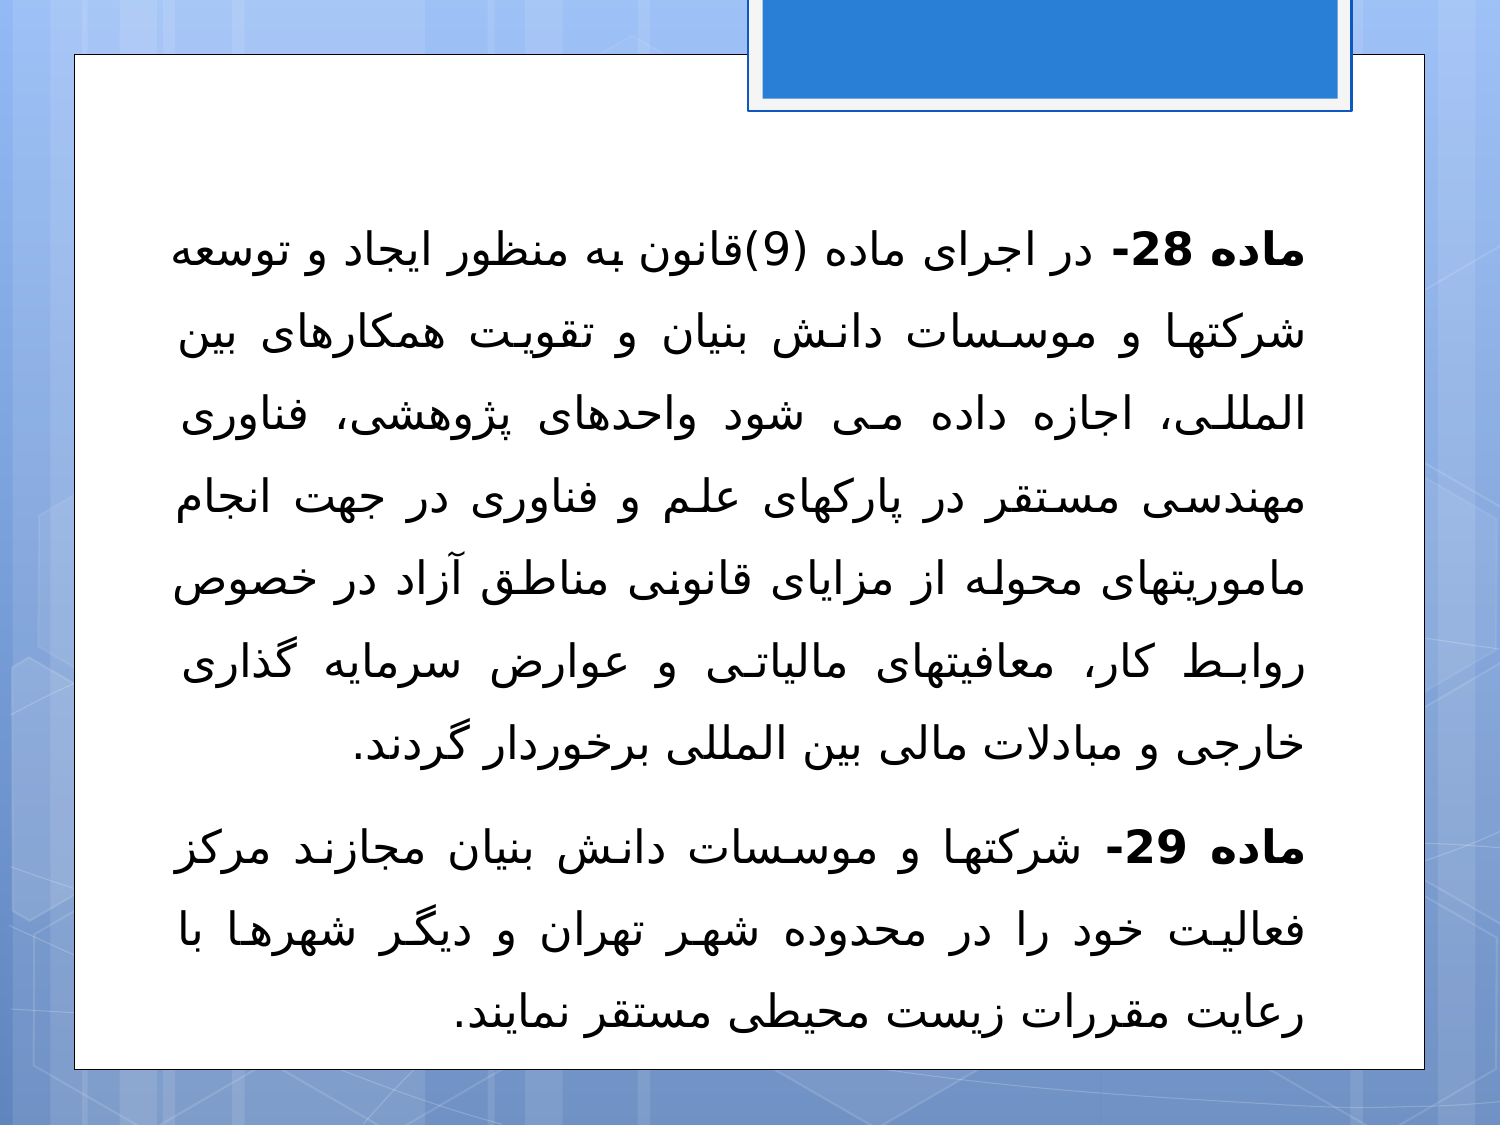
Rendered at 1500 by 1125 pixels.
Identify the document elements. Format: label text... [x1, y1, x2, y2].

text_box ماده 28- در اجرای ماده (9)قانون به منظور ایجاد و توسعه شرکتها و موسسات دانش بنیان و تقویت همکارهای بین المللی، اجازه داده می شود واحدهای پژوهشی، فناوری مهندسی مستقر در پارکهای علم و فناوری در جهت انجام ماموریتهای محوله از مزایای قانونی مناطق آزاد در خصوص روابط کار، معافیتهای مالیاتی و عوارض سرمایه گذاری خارجی و مبادلات مالی بین المللی برخوردار گردند. ماده 29- شرکتها و موسسات دانش بنیان مجازند مرکز فعالیت خود را در محدوده شهر تهران و دیگر شهرها با رعایت مقررات زیست محیطی مستقر نمایند. [154, 184, 1360, 1045]
